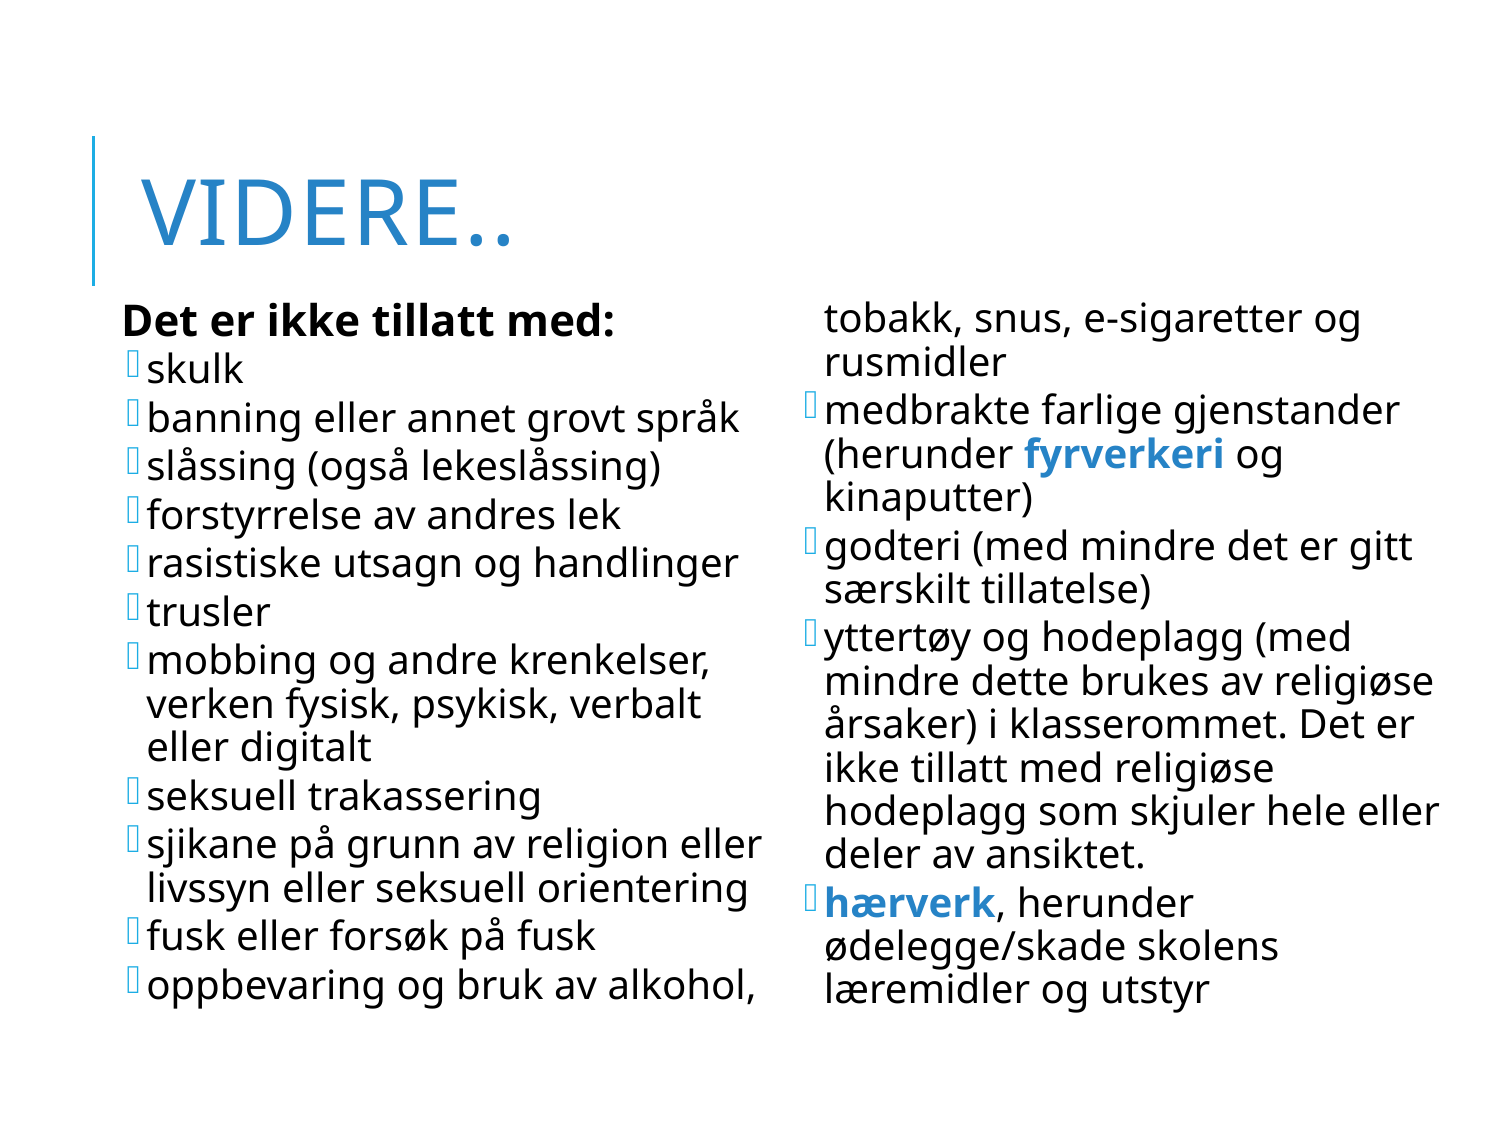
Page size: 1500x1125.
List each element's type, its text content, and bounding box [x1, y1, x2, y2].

title Videre.. [126, 96, 1322, 290]
list Det er ikke tillatt med: skulk banning eller annet grovt språk slåssing (også lekeslåssing) forstyrrelse av andres lek rasistiske utsagn og handlinger trusler mobbing og andre krenkelser, verken fysisk, psykisk, verbalt eller digitalt seksuell trakassering sjikane på grunn av religion eller livssyn eller seksuell orientering fusk eller forsøk på fusk oppbevaring og bruk av alkohol, tobakk, snus, e-sigaretter og rusmidler medbrakte farlige gjenstander (herunder fyrverkeri og kinaputter) godteri (med mindre det er gitt særskilt tillatelse) yttertøy og hodeplagg (med mindre dette brukes av religiøse årsaker) i klasserommet. Det er ikke tillatt med religiøse hodeplagg som skjuler hele eller deler av ansiktet. hærverk, herunder ødelegge/skade skolens læremidler og utstyr [100, 290, 1471, 1035]
